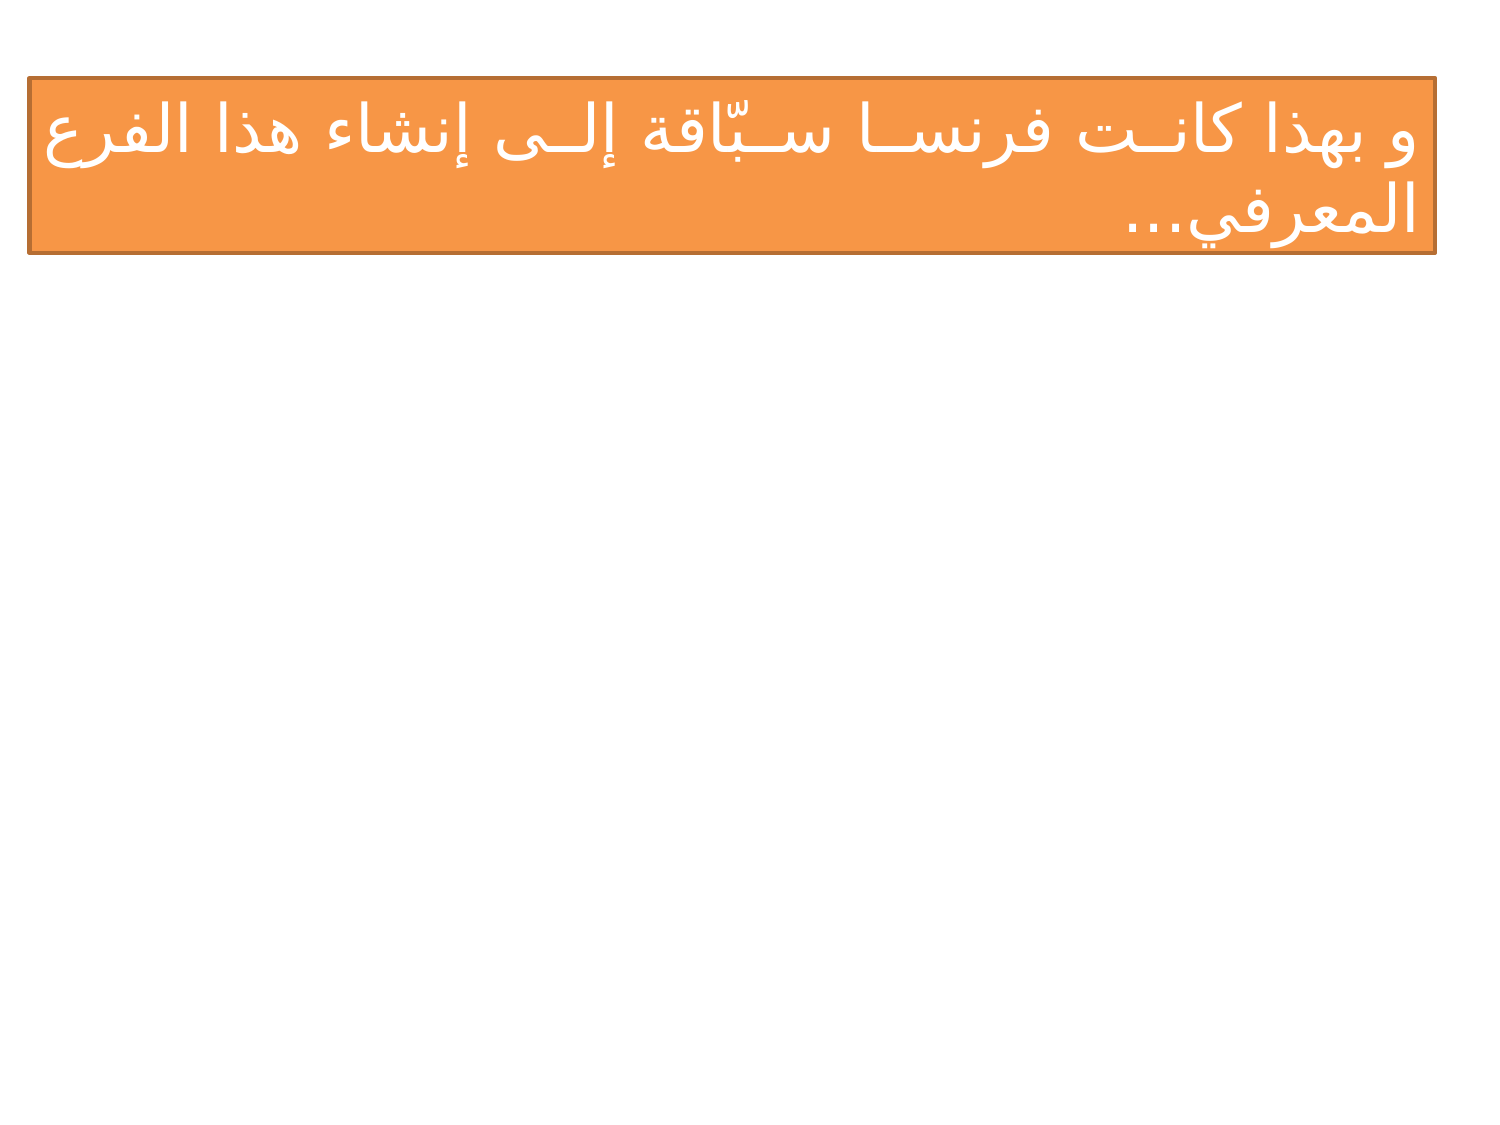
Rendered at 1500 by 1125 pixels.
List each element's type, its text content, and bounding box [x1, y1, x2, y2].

text_box و بهذا كانت فرنسا سبّاقة إلى إنشاء هذا الفرع المعرفي... [27, 76, 1437, 255]
